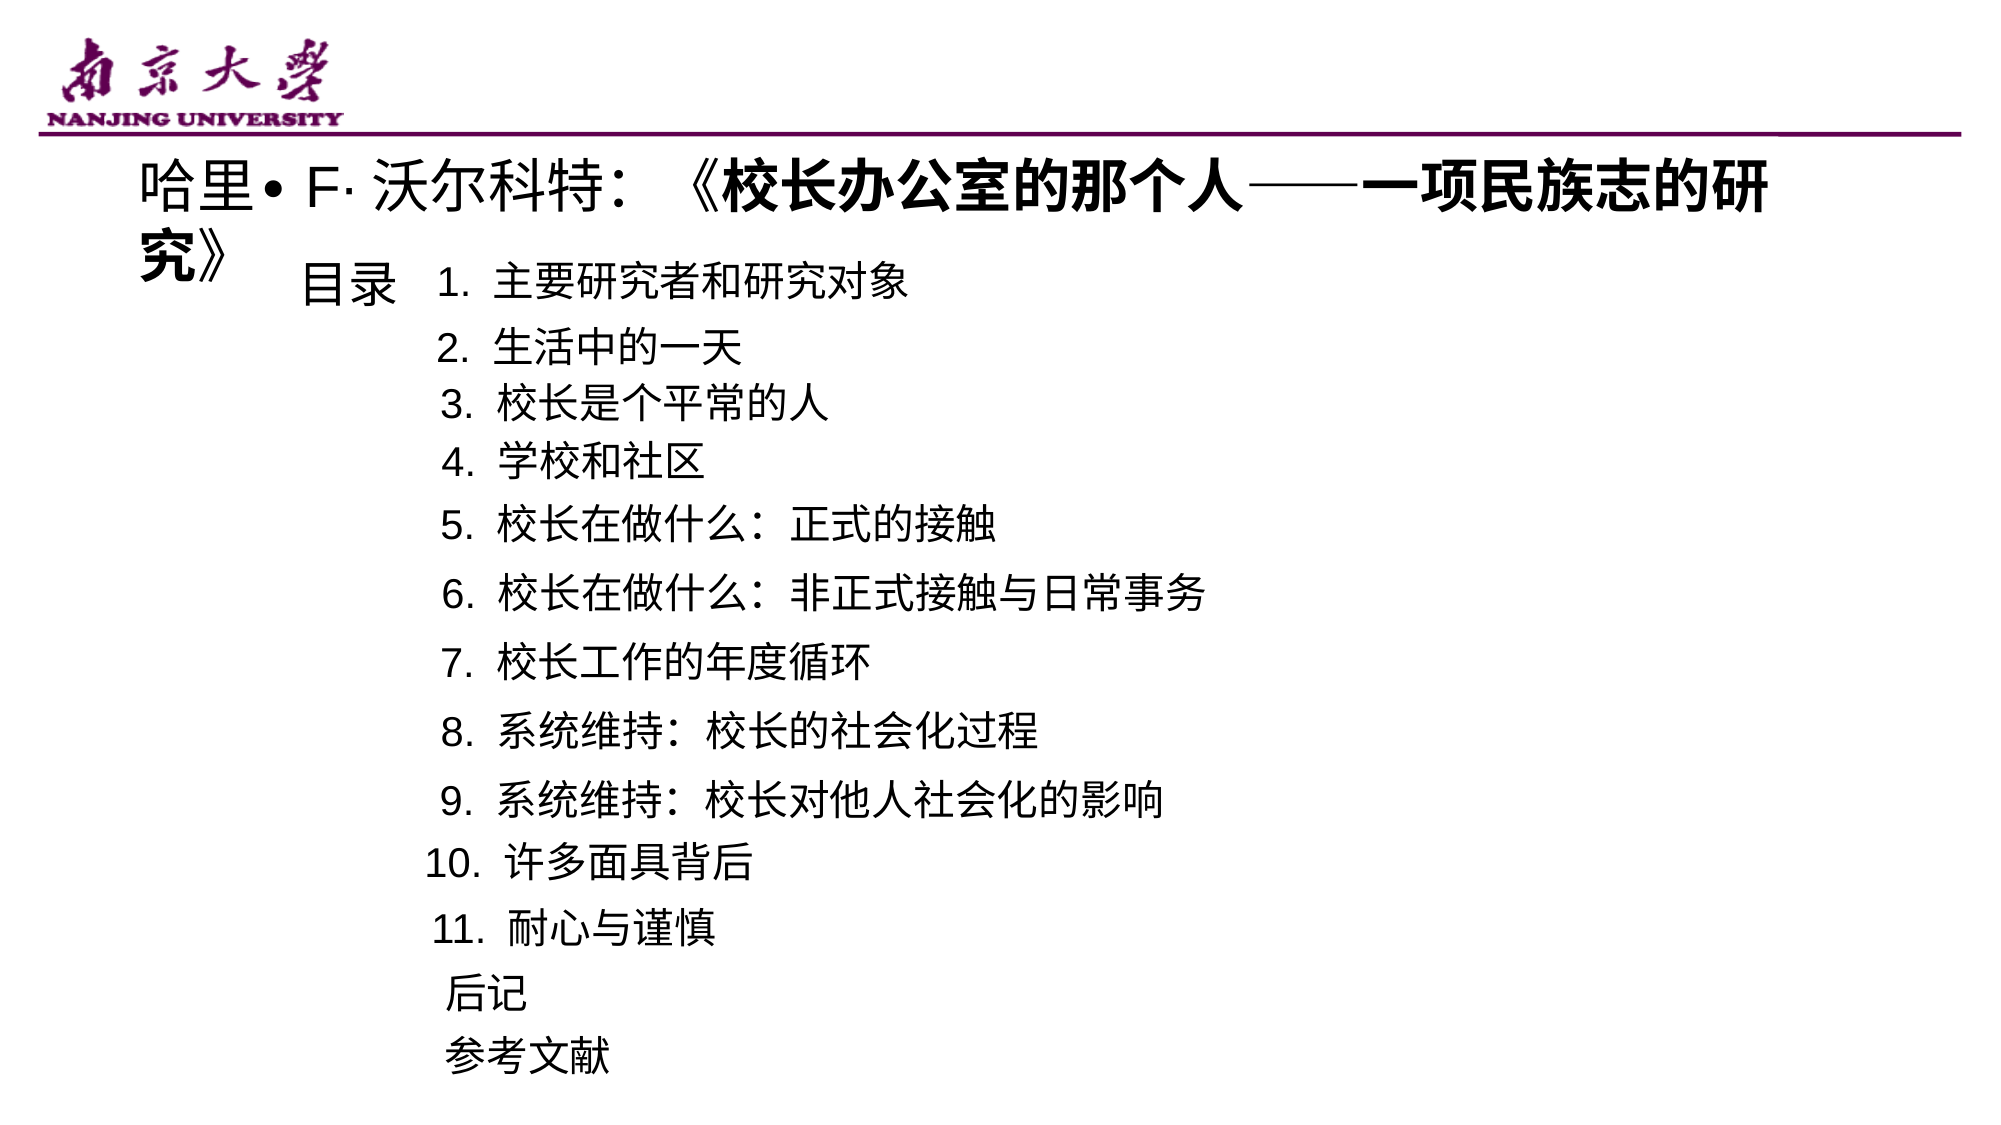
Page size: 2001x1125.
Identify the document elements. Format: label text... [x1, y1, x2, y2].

text_box 5. 校长在做什么：正式的接触 [425, 490, 1013, 556]
text_box 8. 系统维持：校长的社会化过程 [425, 697, 1055, 762]
text_box 7. 校长工作的年度循环 [425, 628, 887, 694]
text_box 3. 校长是个平常的人 [425, 368, 845, 434]
text_box 6. 校长在做什么：非正式接触与日常事务 [426, 559, 1223, 625]
text_box 1. 主要研究者和研究对象 [421, 247, 926, 313]
text_box 目录 [283, 244, 414, 320]
text_box 4. 学校和社区 [426, 427, 722, 490]
text_box 11. 耐心与谨慎 [416, 893, 732, 959]
text_box 9. 系统维持：校长对他人社会化的影响 [424, 766, 1179, 831]
picture [46, 37, 344, 127]
text_box 后记 [430, 959, 544, 1021]
text_box 2. 生活中的一天 [421, 313, 758, 378]
text_box 哈里∙F∙沃尔科特：《校长办公室的那个人——一项民族志的研究》 [124, 142, 1896, 297]
text_box 参考文献 [429, 1021, 627, 1087]
text_box 10. 许多面具背后 [409, 828, 770, 894]
